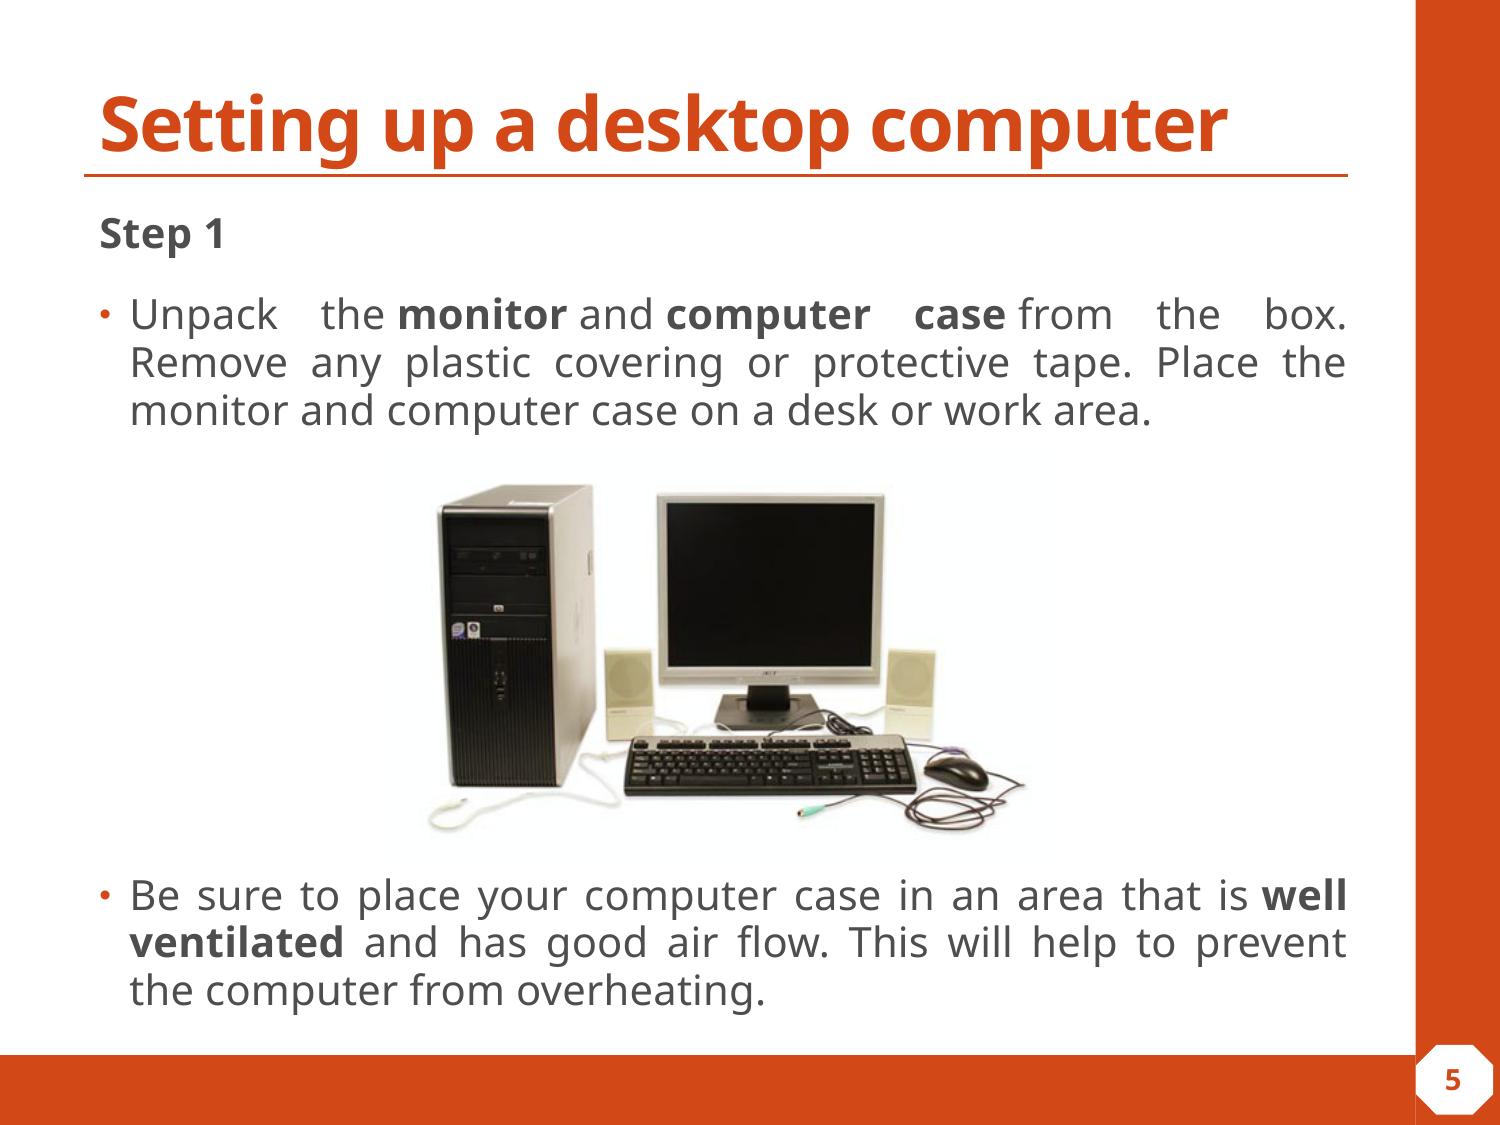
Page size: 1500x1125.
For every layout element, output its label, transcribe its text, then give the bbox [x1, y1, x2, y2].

list Step 1 Unpack the monitor and computer case from the box. Remove any plastic covering or protective tape. Place the monitor and computer case on a desk or work area. Be sure to place your computer case in an area that is well ventilated and has good air flow. This will help to prevent the computer from overheating. [84, 203, 1364, 1047]
slide_number 5 [1412, 1053, 1494, 1102]
title Setting up a desktop computer [84, 60, 1348, 176]
picture [386, 441, 1059, 868]
